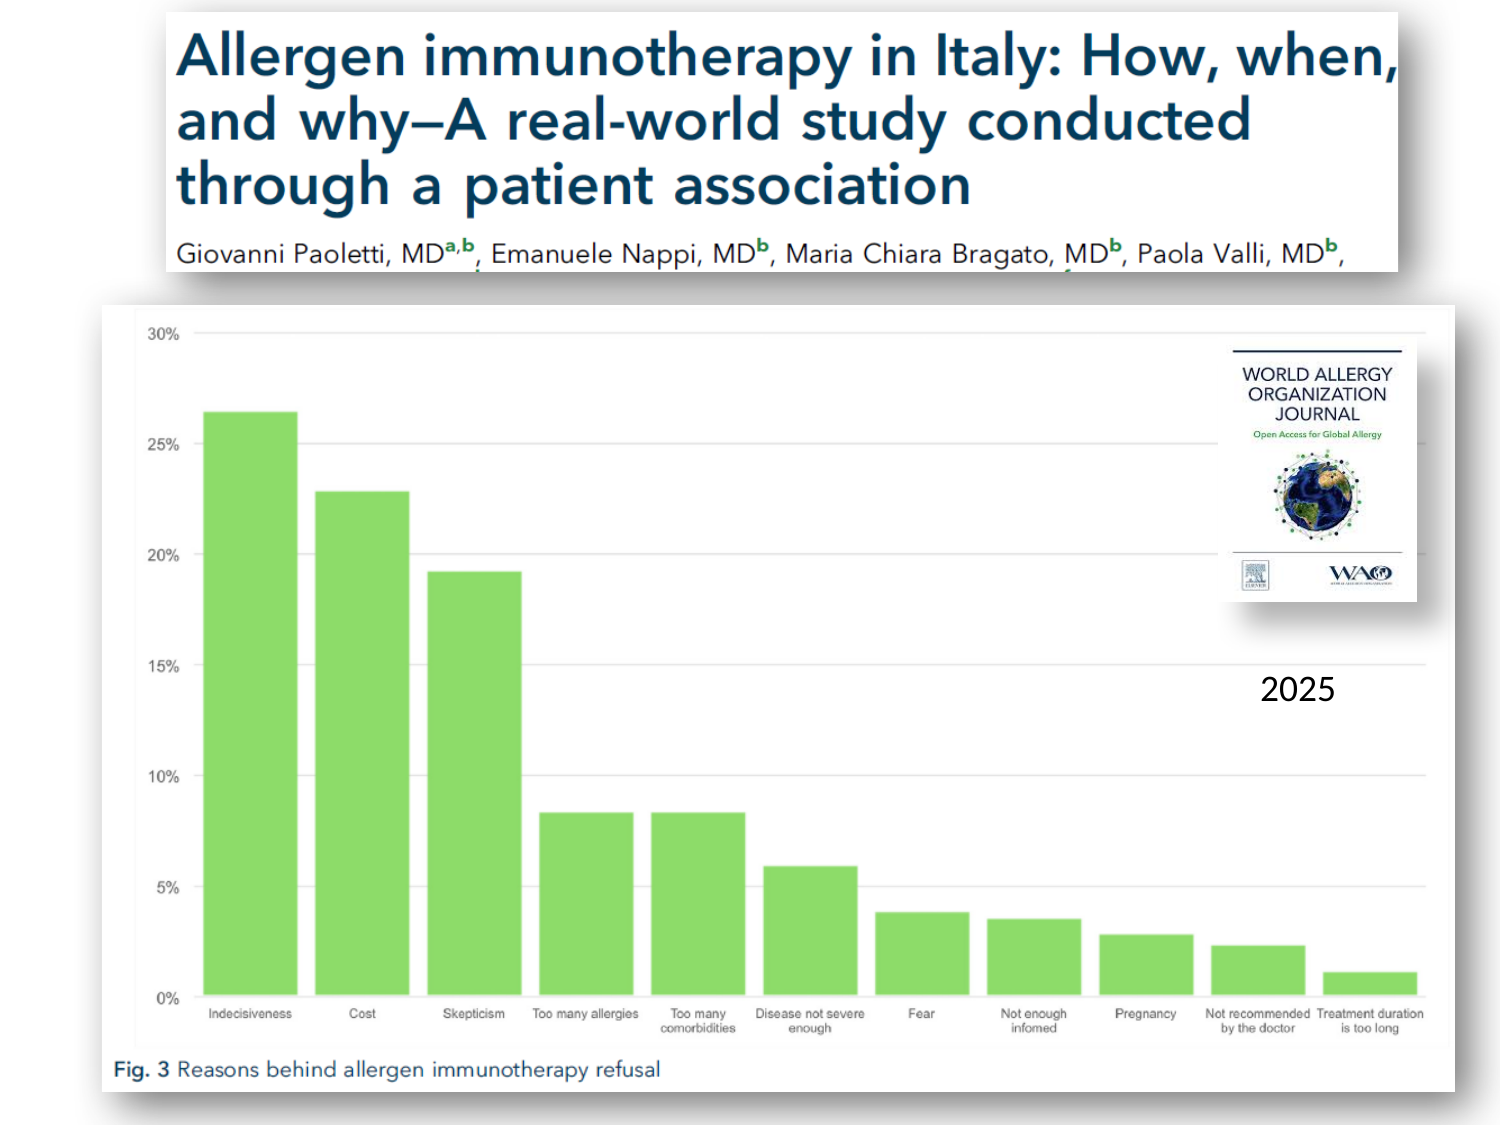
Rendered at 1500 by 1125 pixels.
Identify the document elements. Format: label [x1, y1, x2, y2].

picture [101, 305, 1455, 1092]
picture [165, 12, 1399, 272]
